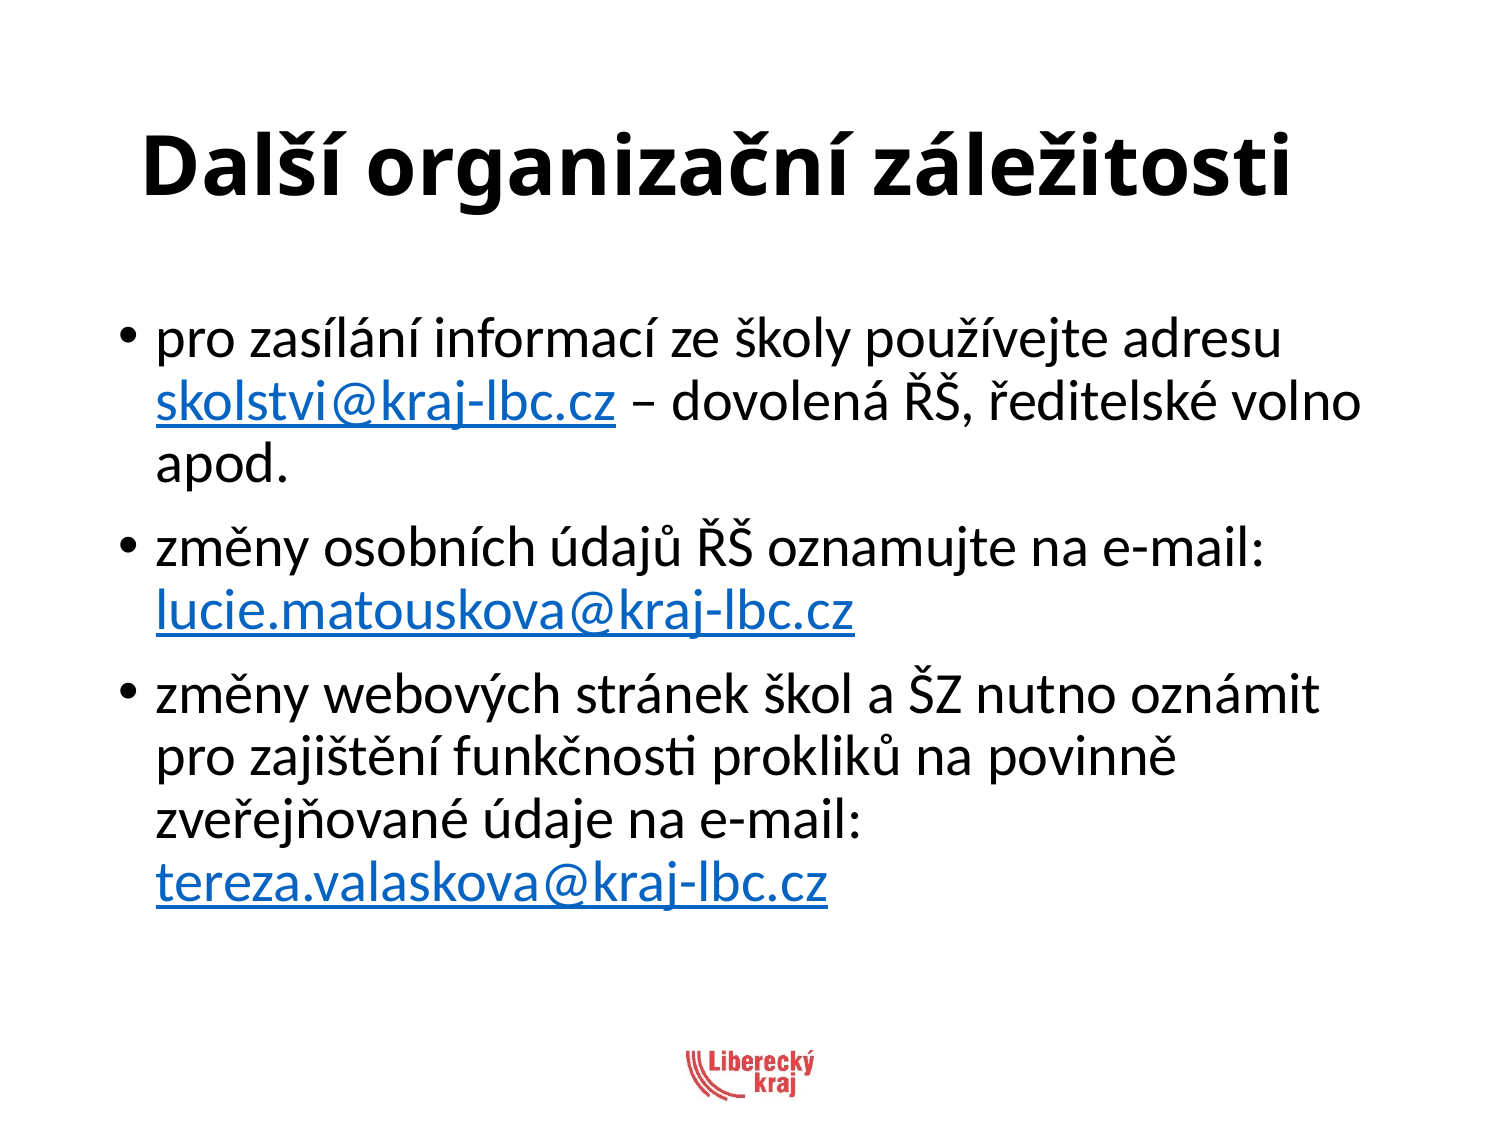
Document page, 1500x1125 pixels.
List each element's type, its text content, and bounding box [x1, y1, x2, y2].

title Další organizační záležitosti [103, 59, 1397, 278]
picture [686, 1050, 814, 1103]
list pro zasílání informací ze školy používejte adresu skolstvi@kraj-lbc.cz – dovolená ŘŠ, ředitelské volno apod. změny osobních údajů ŘŠ oznamujte na e-mail: lucie.matouskova@kraj-lbc.cz změny webových stránek škol a ŠZ nutno oznámit pro zajištění funkčnosti prokliků na povinně zveřejňované údaje na e-mail: tereza.valaskova@kraj-lbc.cz [103, 299, 1397, 1014]
